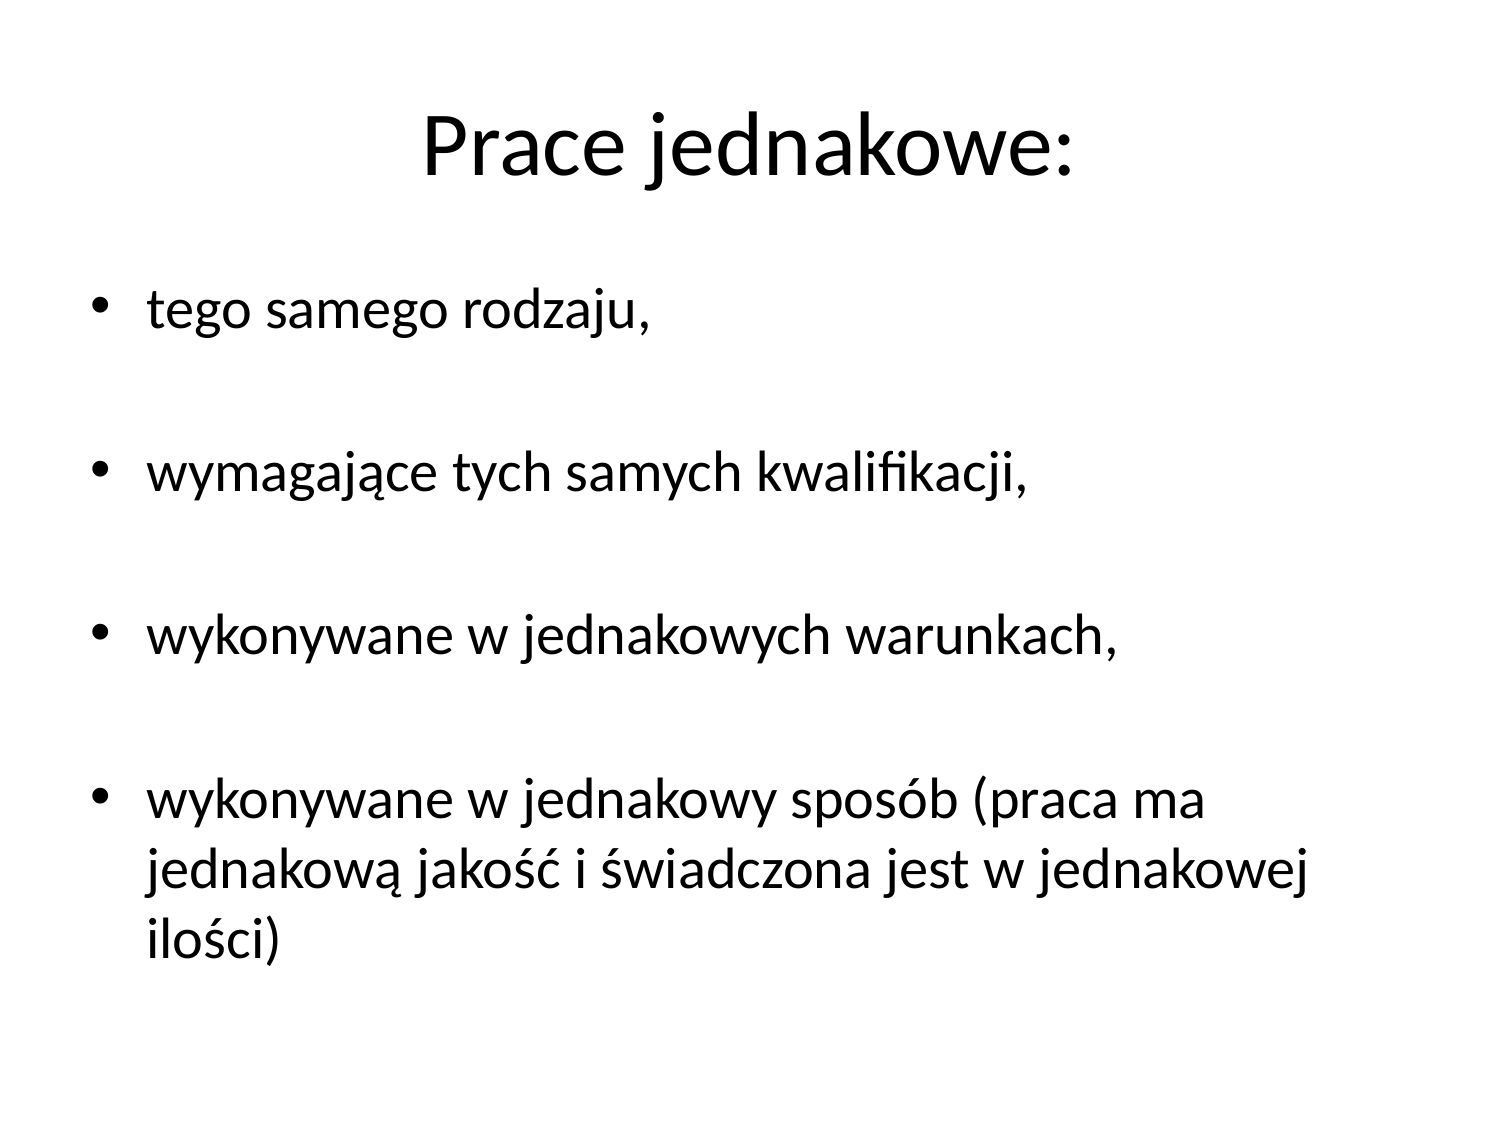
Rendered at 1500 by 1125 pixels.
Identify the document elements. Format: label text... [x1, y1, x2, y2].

list tego samego rodzaju, wymagające tych samych kwalifikacji, wykonywane w jednakowych warunkach, wykonywane w jednakowy sposób (praca ma jednakową jakość i świadczona jest w jednakowej ilości) [74, 262, 1426, 1006]
title Prace jednakowe: [74, 44, 1426, 233]
